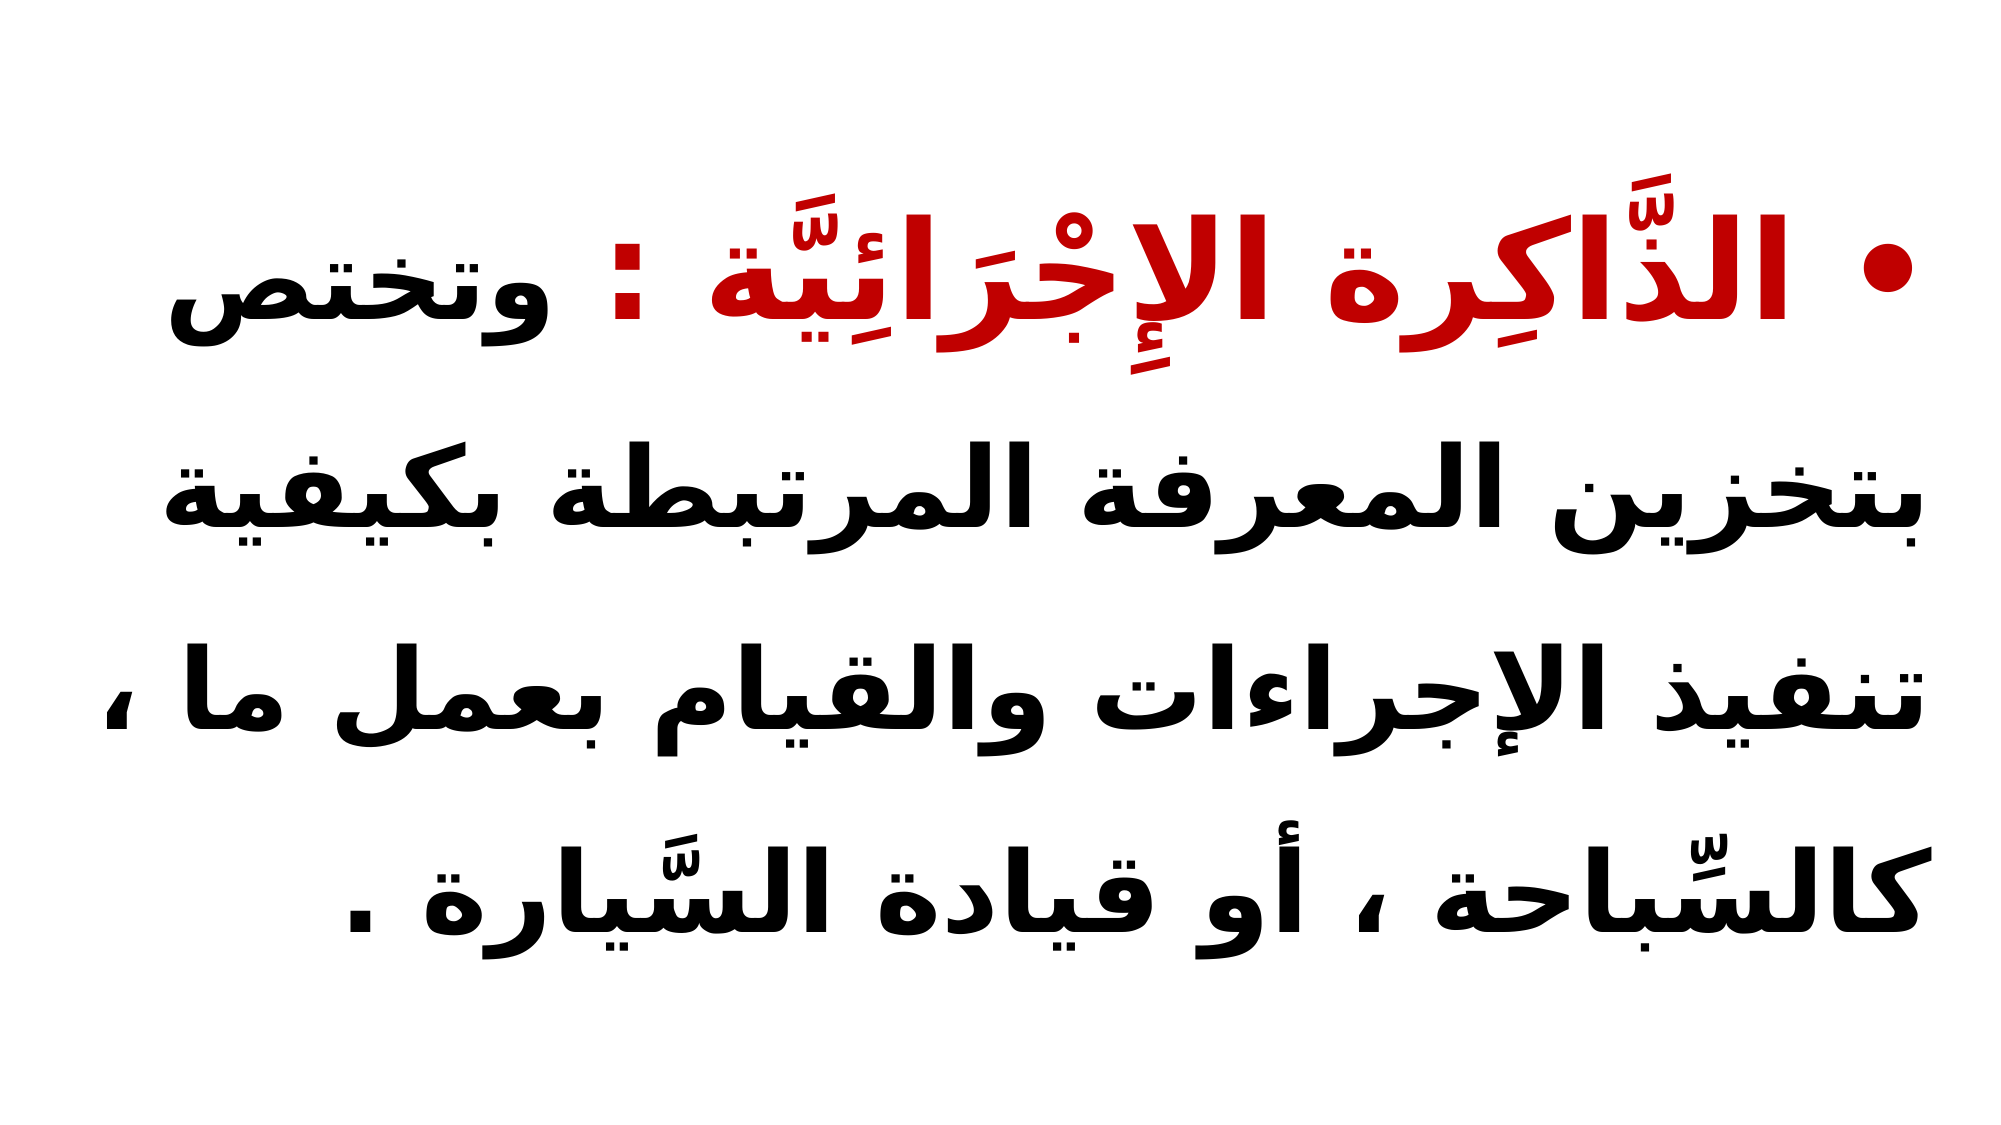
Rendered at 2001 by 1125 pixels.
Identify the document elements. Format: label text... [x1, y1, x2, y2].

title • الذَّاكِرة الإِجْرَائِيَّة : وتختص بتخزين المعرفة المرتبطة بكيفية تنفيذ الإجراءات والقيام بعمل ما ، كالسِّباحة ، أو قيادة السَّيارة . [63, 38, 1948, 1016]
